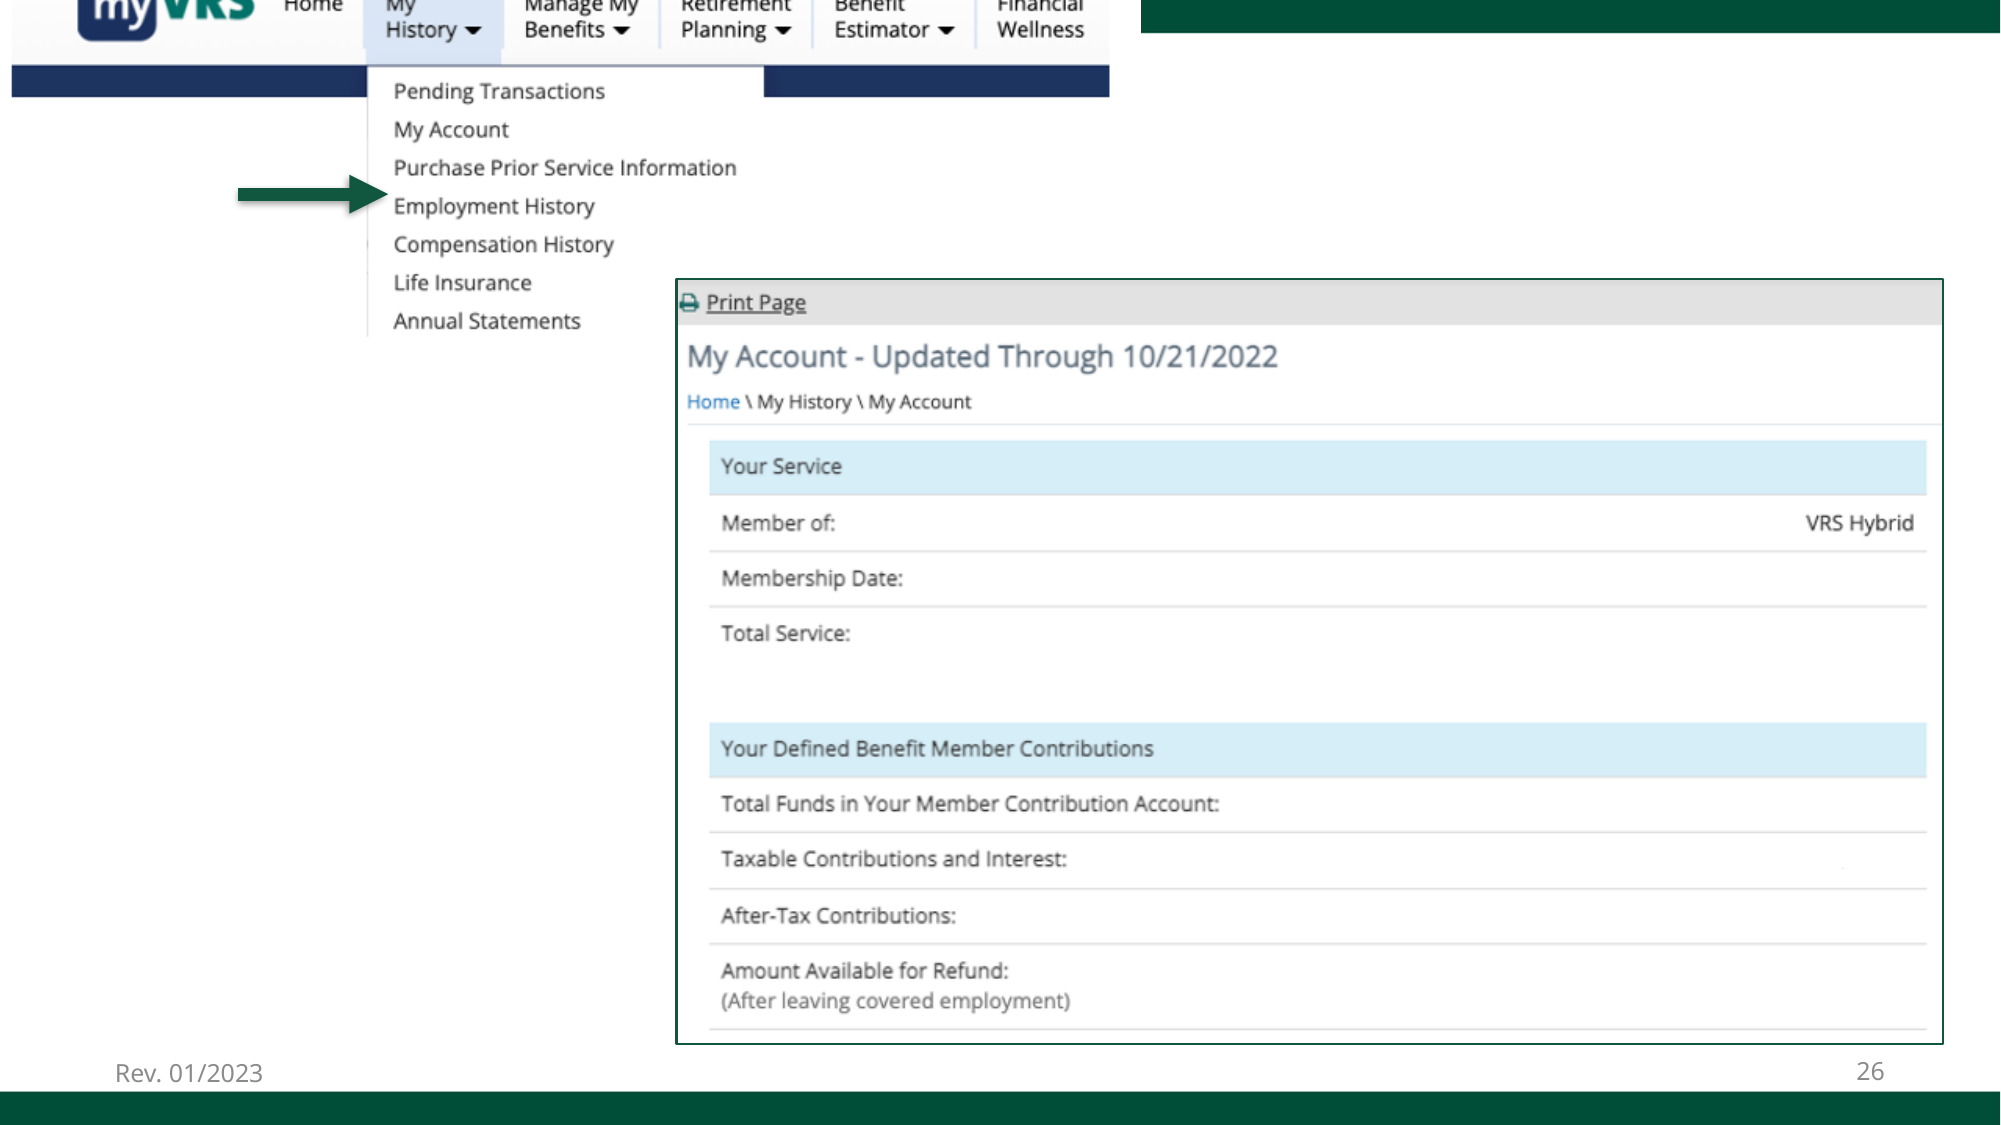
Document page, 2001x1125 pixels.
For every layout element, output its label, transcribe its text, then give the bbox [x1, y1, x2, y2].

picture [0, 0, 2001, 1125]
slide_number 26 [1433, 1052, 1900, 1103]
slide_number Rev. 01/2023 [99, 1042, 567, 1103]
